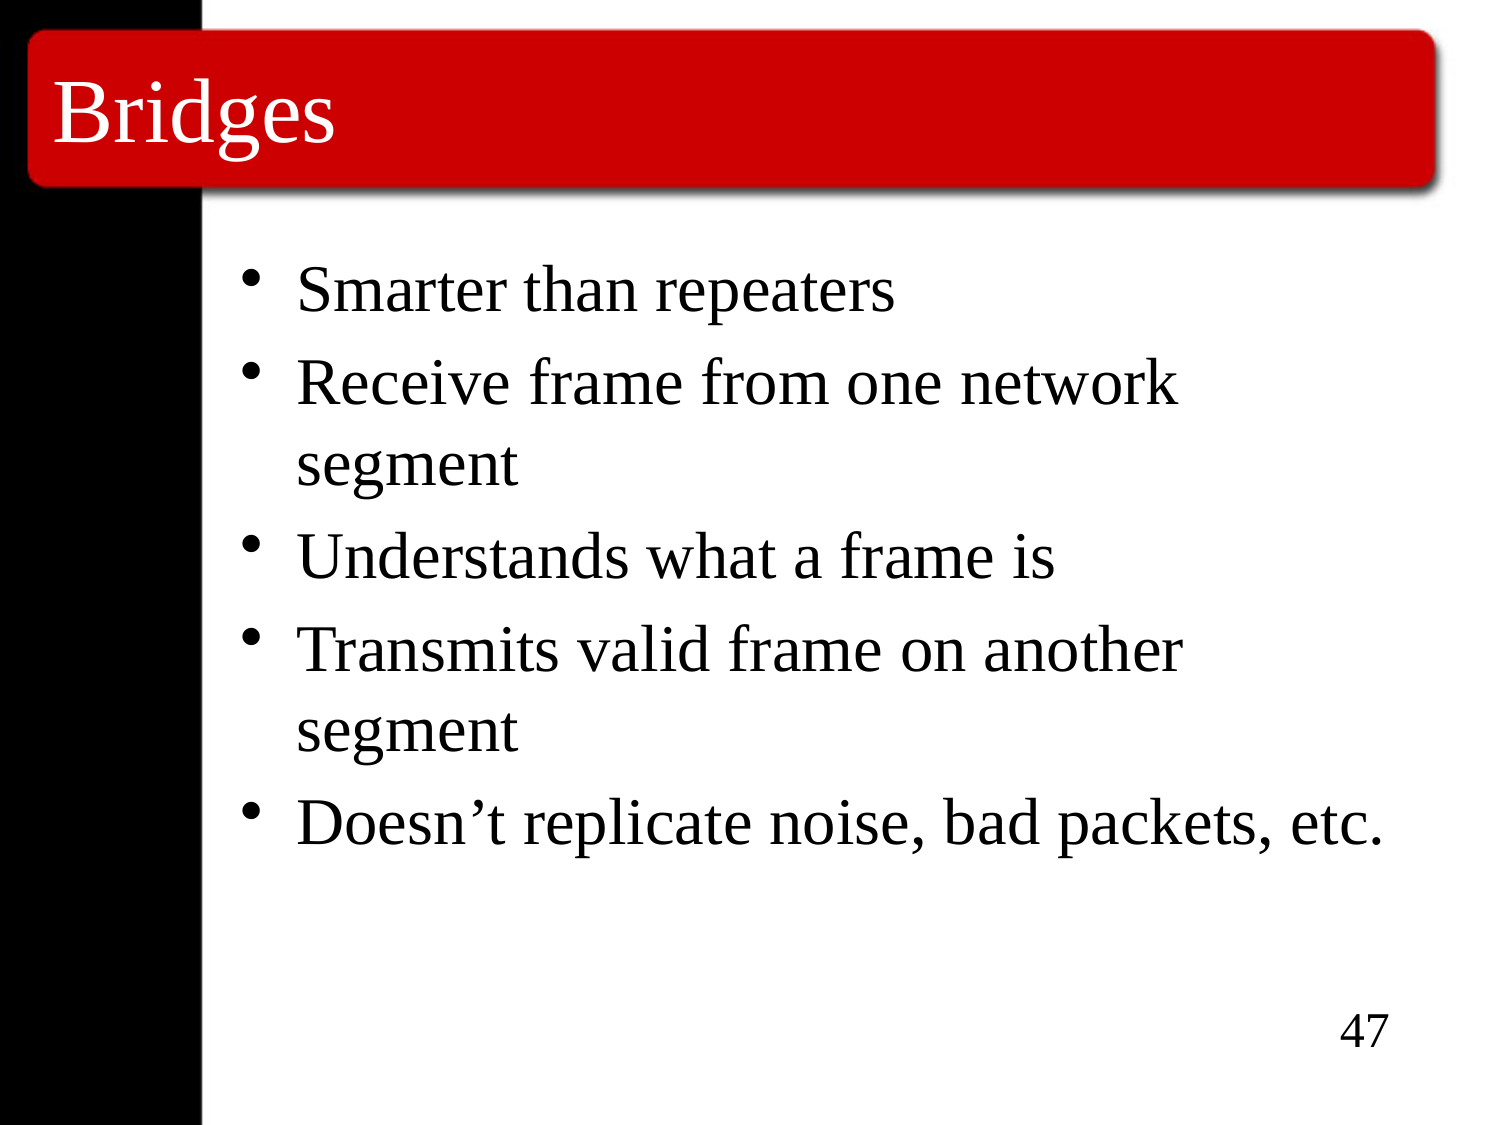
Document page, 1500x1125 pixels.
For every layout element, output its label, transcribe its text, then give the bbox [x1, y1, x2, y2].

picture [0, 0, 1500, 1125]
title Bridges [37, 12, 1313, 200]
list Smarter than repeaters Receive frame from one network segment Understands what a frame is Transmits valid frame on another segment Doesn’t replicate noise, bad packets, etc. [225, 237, 1425, 1050]
